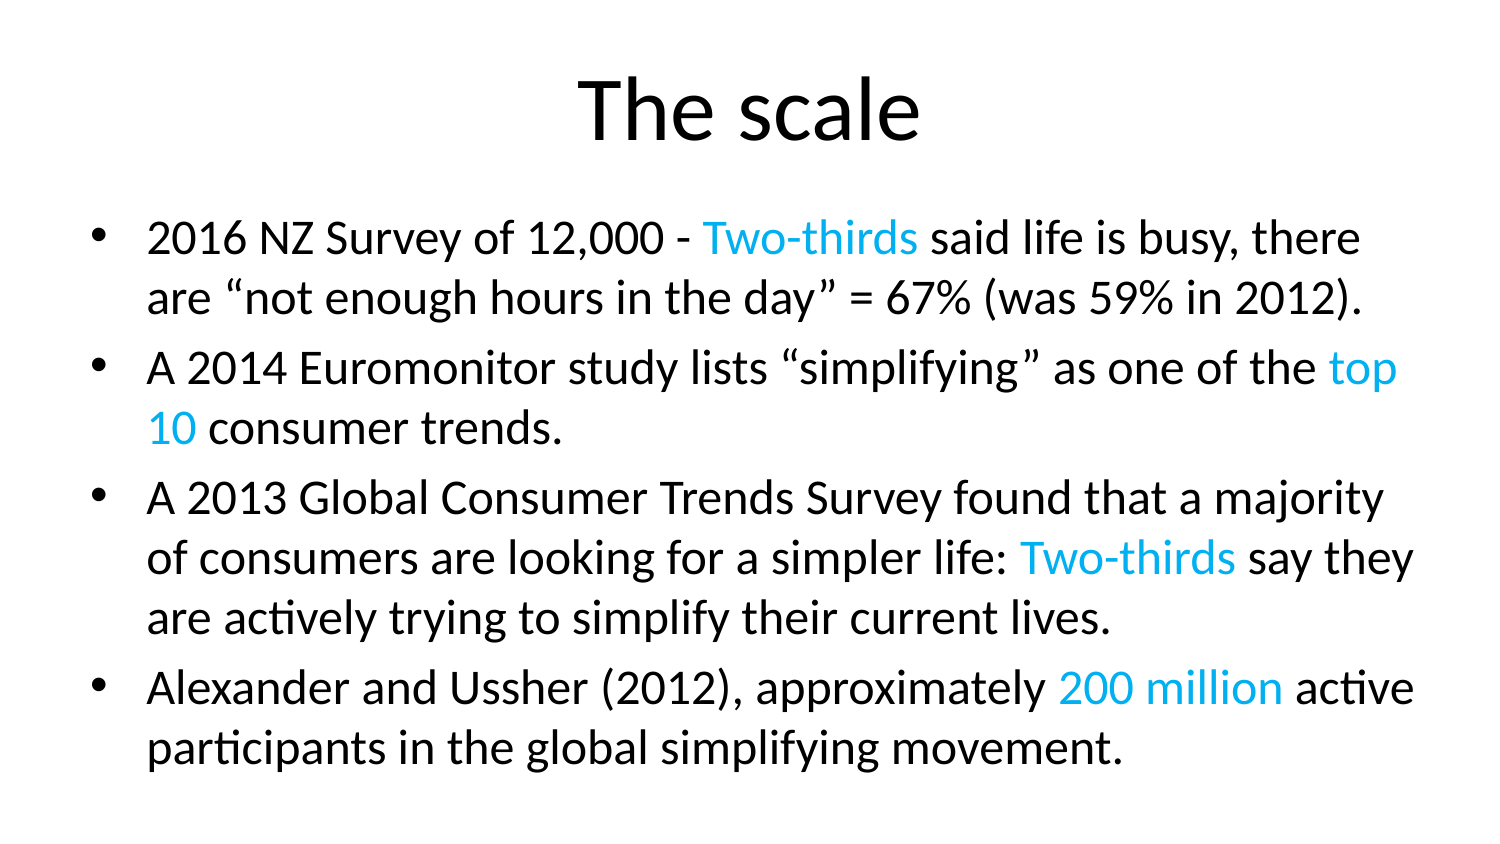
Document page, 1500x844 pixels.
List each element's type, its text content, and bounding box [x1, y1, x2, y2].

title The scale [75, 33, 1425, 175]
list 2016 NZ Survey of 12,000 - Two-thirds said life is busy, there are “not enough hours in the day” = 67% (was 59% in 2012). A 2014 Euromonitor study lists “simplifying” as one of the top 10 consumer trends. A 2013 Global Consumer Trends Survey found that a majority of consumers are looking for a simpler life: Two-thirds say they are actively trying to simplify their current lives. Alexander and Ussher (2012), approximately 200 million active participants in the global simplifying movement. [75, 196, 1447, 777]
